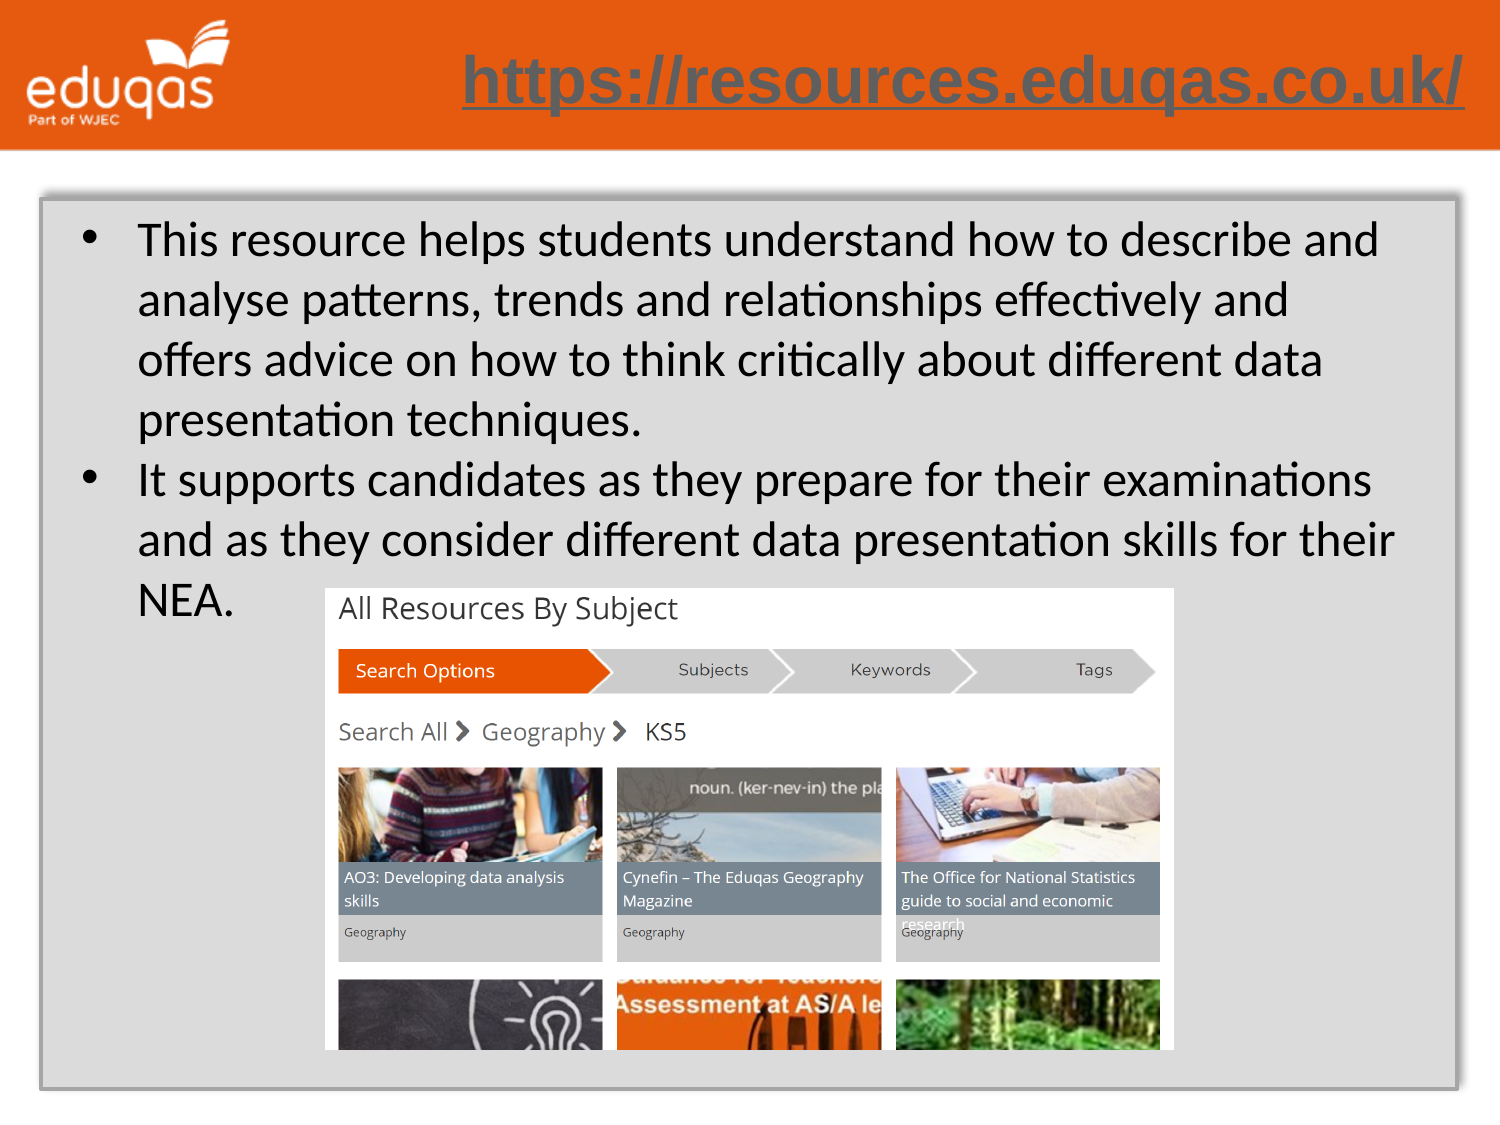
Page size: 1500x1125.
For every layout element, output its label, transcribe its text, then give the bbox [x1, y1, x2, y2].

list [40, 198, 1458, 1089]
text_box This resource helps students understand how to describe and analyse patterns, trends and relationships effectively and offers advice on how to think critically about different data presentation techniques. It supports candidates as they prepare for their examinations and as they consider different data presentation skills for their NEA. [66, 198, 1421, 694]
picture [325, 588, 1175, 1050]
text_box https://resources.eduqas.co.uk/ [344, 28, 1481, 108]
picture [0, 0, 1500, 215]
